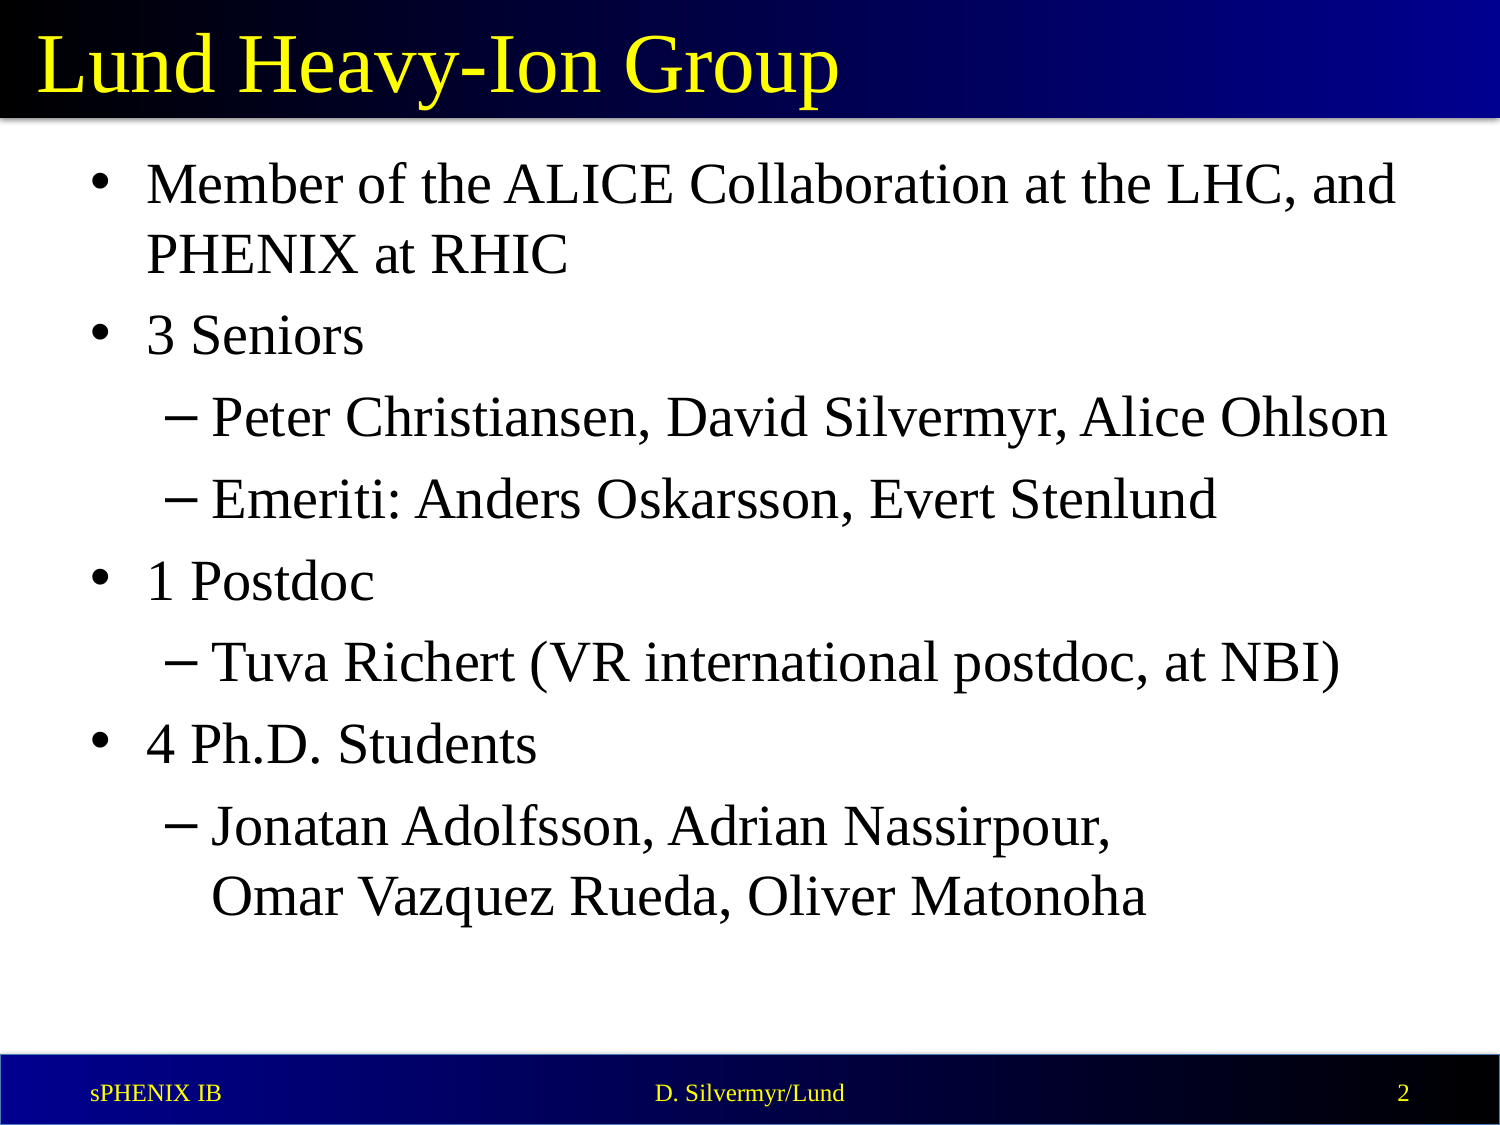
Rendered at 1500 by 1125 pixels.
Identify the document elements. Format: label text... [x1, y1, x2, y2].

title Lund Heavy-Ion Group [21, 0, 1489, 118]
slide_number sPHENIX IB [75, 1061, 425, 1121]
slide_number 2 [1074, 1061, 1425, 1121]
list Member of the ALICE Collaboration at the LHC, and PHENIX at RHIC 3 Seniors Peter Christiansen, David Silvermyr, Alice Ohlson Emeriti: Anders Oskarsson, Evert Stenlund 1 Postdoc Tuva Richert (VR international postdoc, at NBI) 4 Ph.D. Students Jonatan Adolfsson, Adrian Nassirpour, Omar Vazquez Rueda, Oliver Matonoha [75, 137, 1425, 1043]
footer D. Silvermyr/Lund [512, 1061, 988, 1121]
